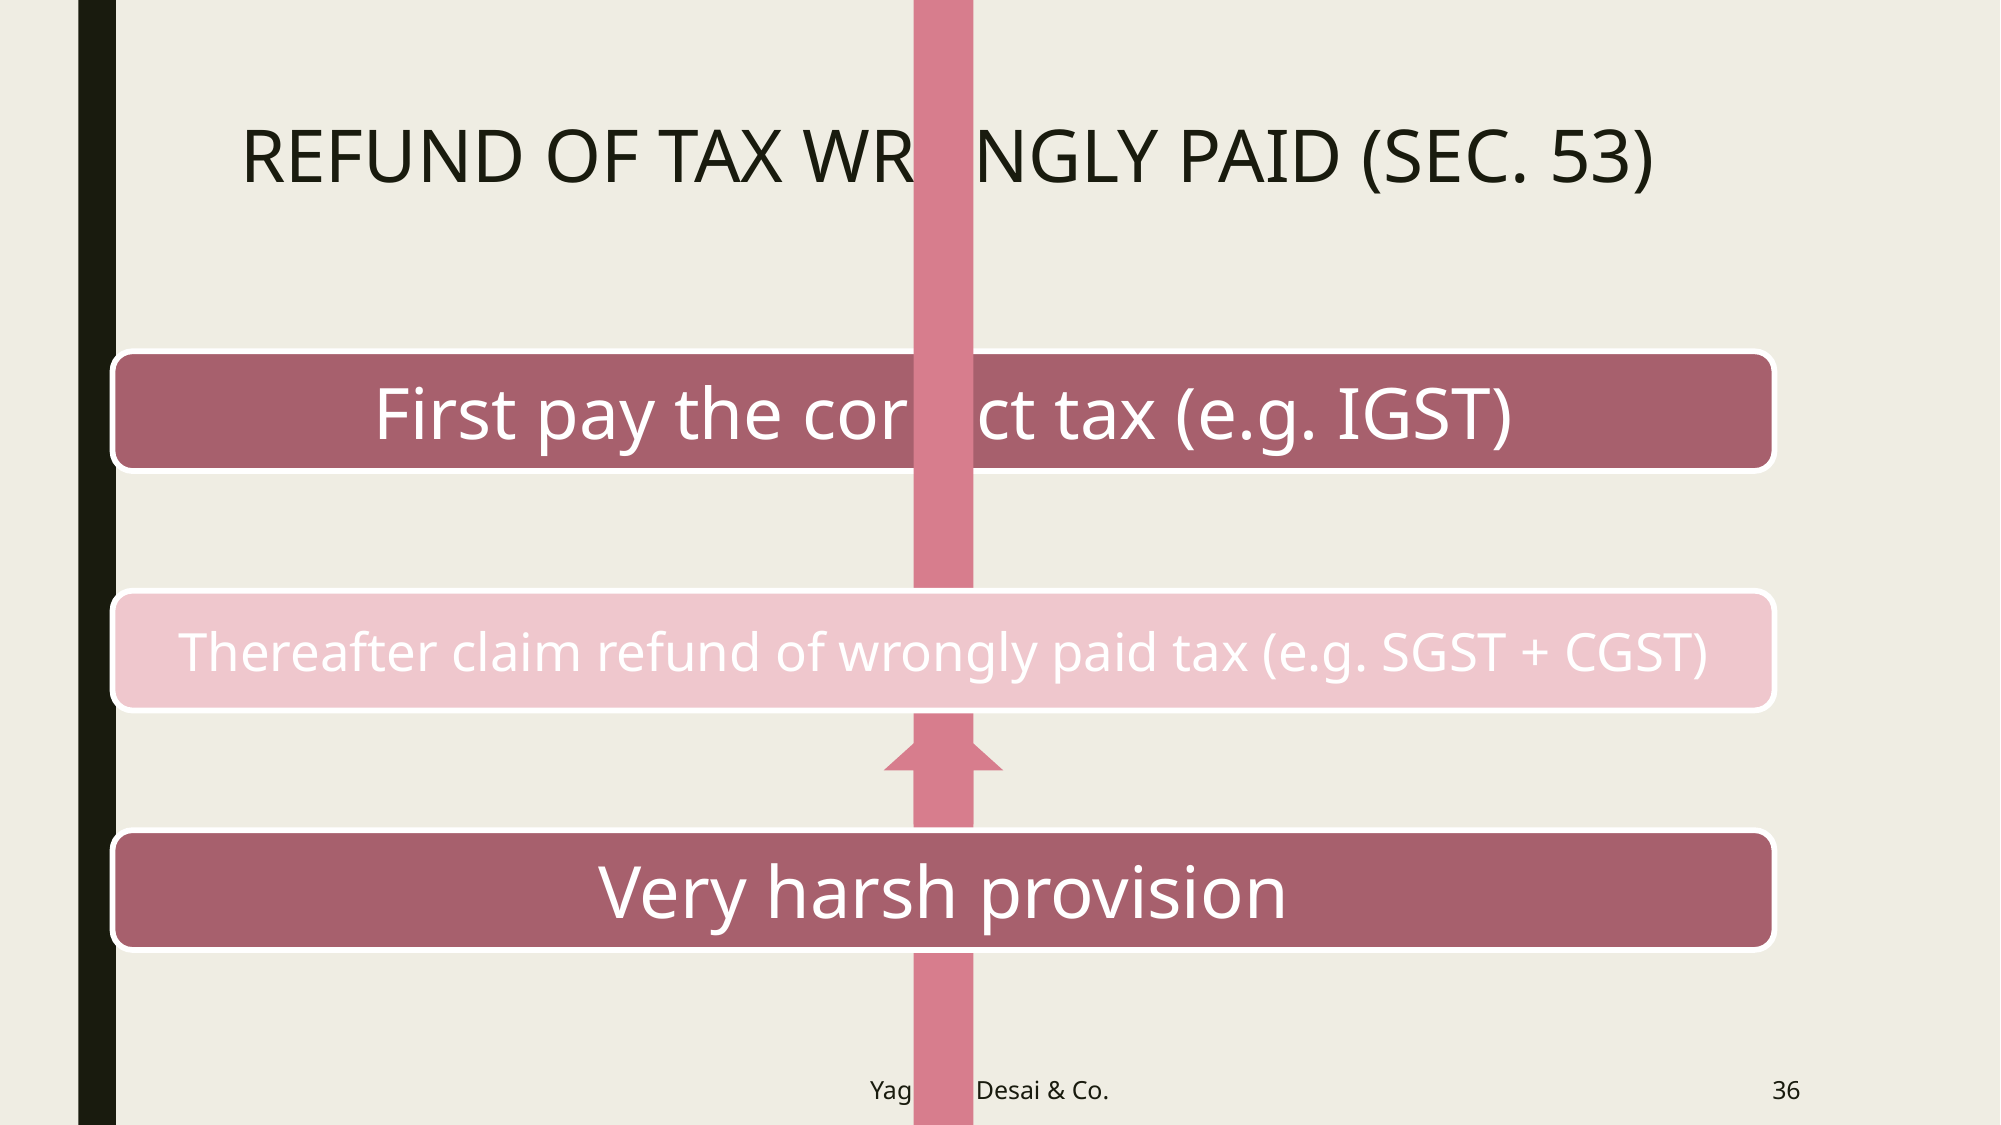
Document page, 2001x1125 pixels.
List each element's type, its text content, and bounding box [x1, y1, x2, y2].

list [112, 351, 1775, 950]
footer Yagnesh Desai & Co. [474, 1058, 1505, 1125]
title REFUND OF TAX WRONGLY PAID (SEC. 53) [974, 112, 1800, 357]
slide_number 36 [1553, 1058, 1816, 1125]
title REFUND OF TAX WRONGLY PAID (SEC. 53) [225, 112, 913, 348]
